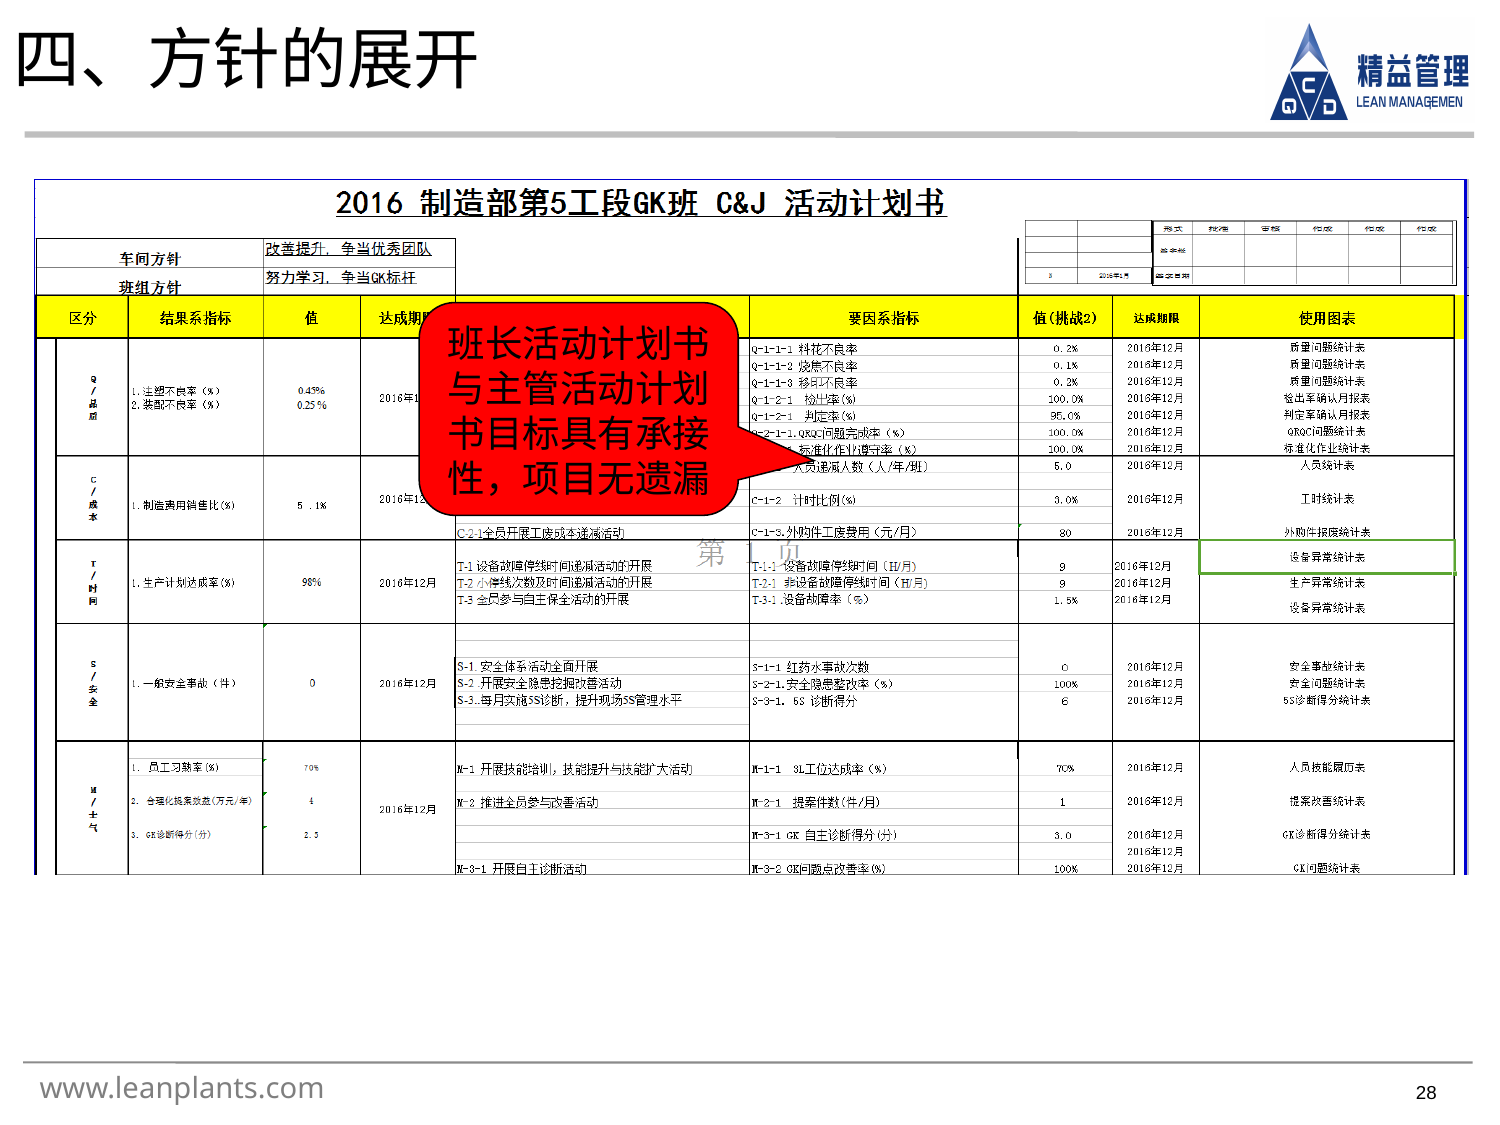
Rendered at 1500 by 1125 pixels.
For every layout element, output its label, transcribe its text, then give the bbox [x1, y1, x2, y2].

picture [1265, 17, 1475, 123]
text_box 四、方针的展开 [0, 9, 899, 105]
picture [34, 179, 1469, 875]
